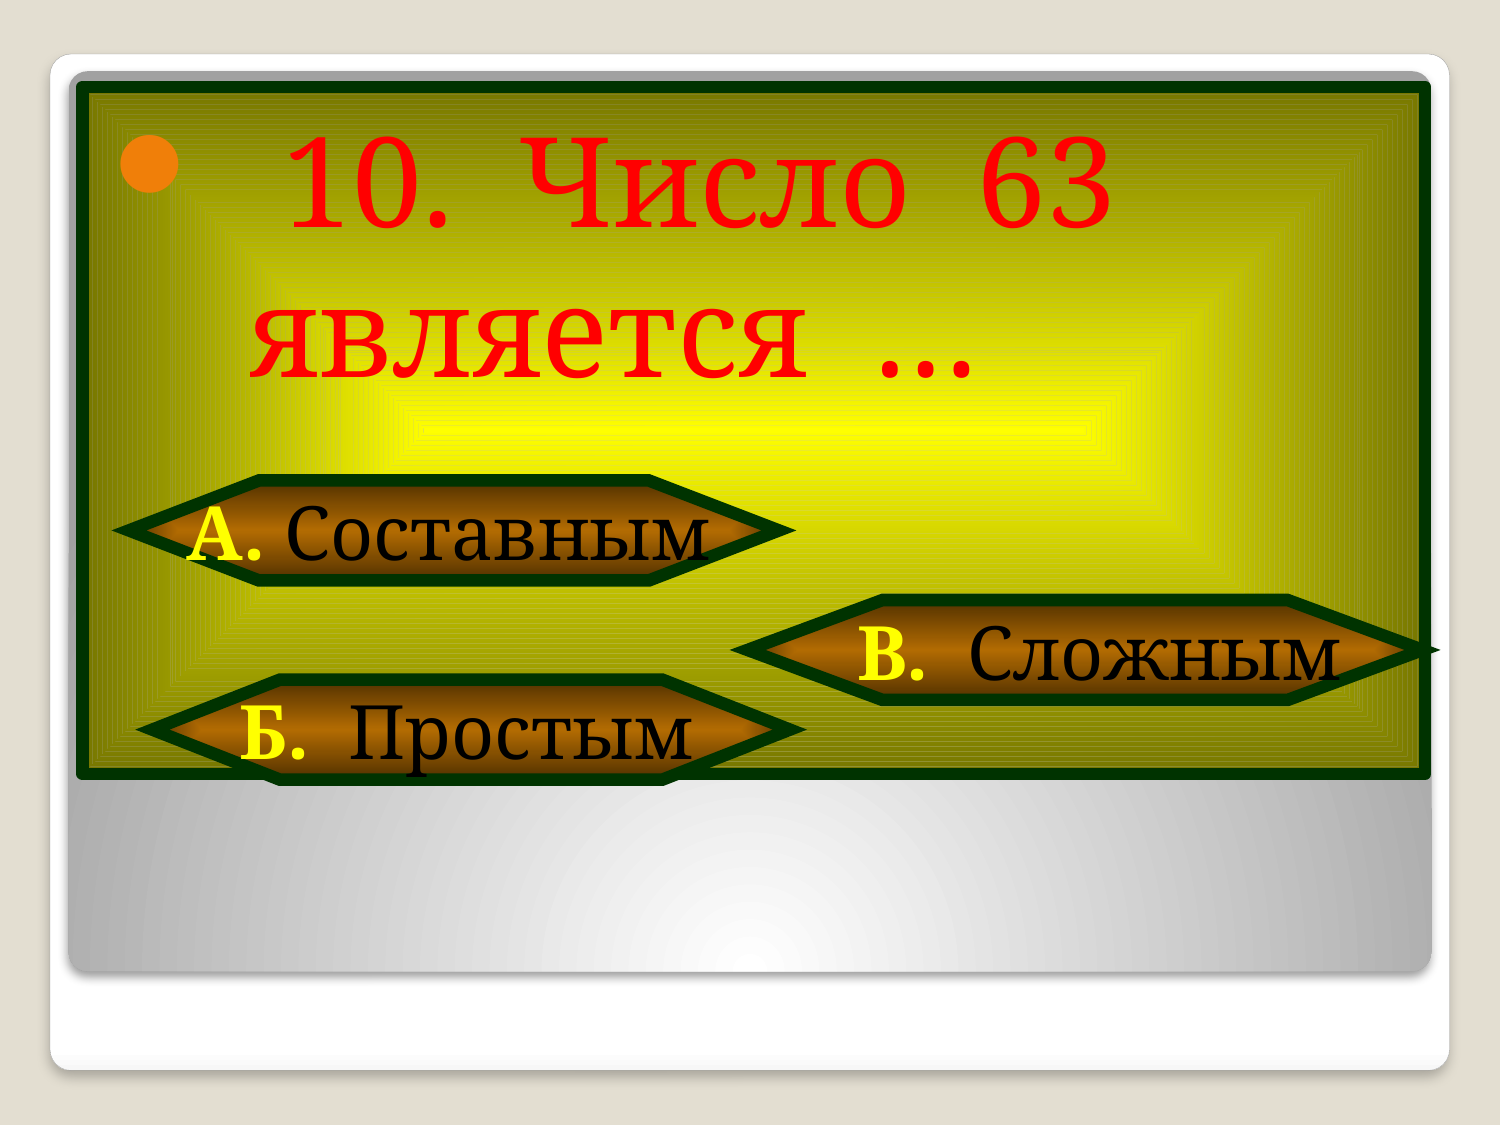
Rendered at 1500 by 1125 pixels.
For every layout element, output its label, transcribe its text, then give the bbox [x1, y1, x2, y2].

list 10. Число 63 является … [82, 86, 1425, 774]
title [82, 817, 1425, 990]
text_box Б. Простым [152, 679, 790, 780]
text_box В. Сложным [747, 600, 1423, 700]
text_box А. Составным [128, 480, 779, 581]
